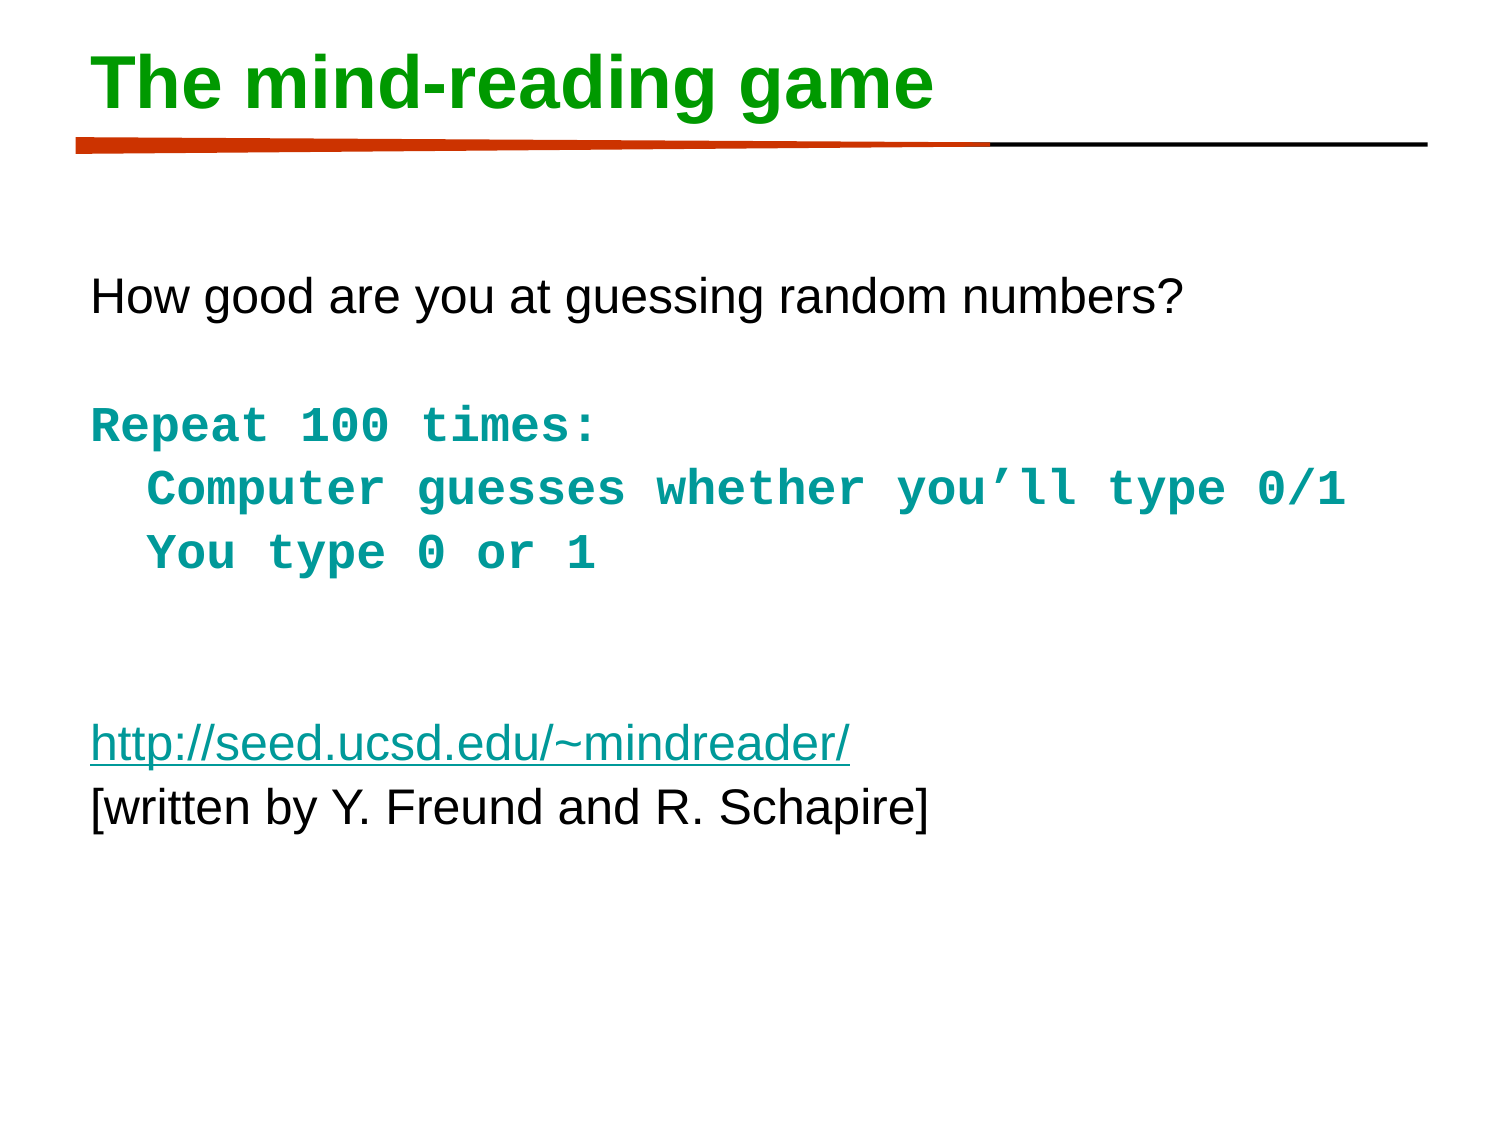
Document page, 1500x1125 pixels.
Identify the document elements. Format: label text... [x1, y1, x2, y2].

list How good are you at guessing random numbers? Repeat 100 times: Computer guesses whether you’ll type 0/1 You type 0 or 1 http://seed.ucsd.edu/~mindreader/ [written by Y. Freund and R. Schapire] [74, 262, 1426, 976]
title The mind-reading game [74, 24, 1426, 133]
